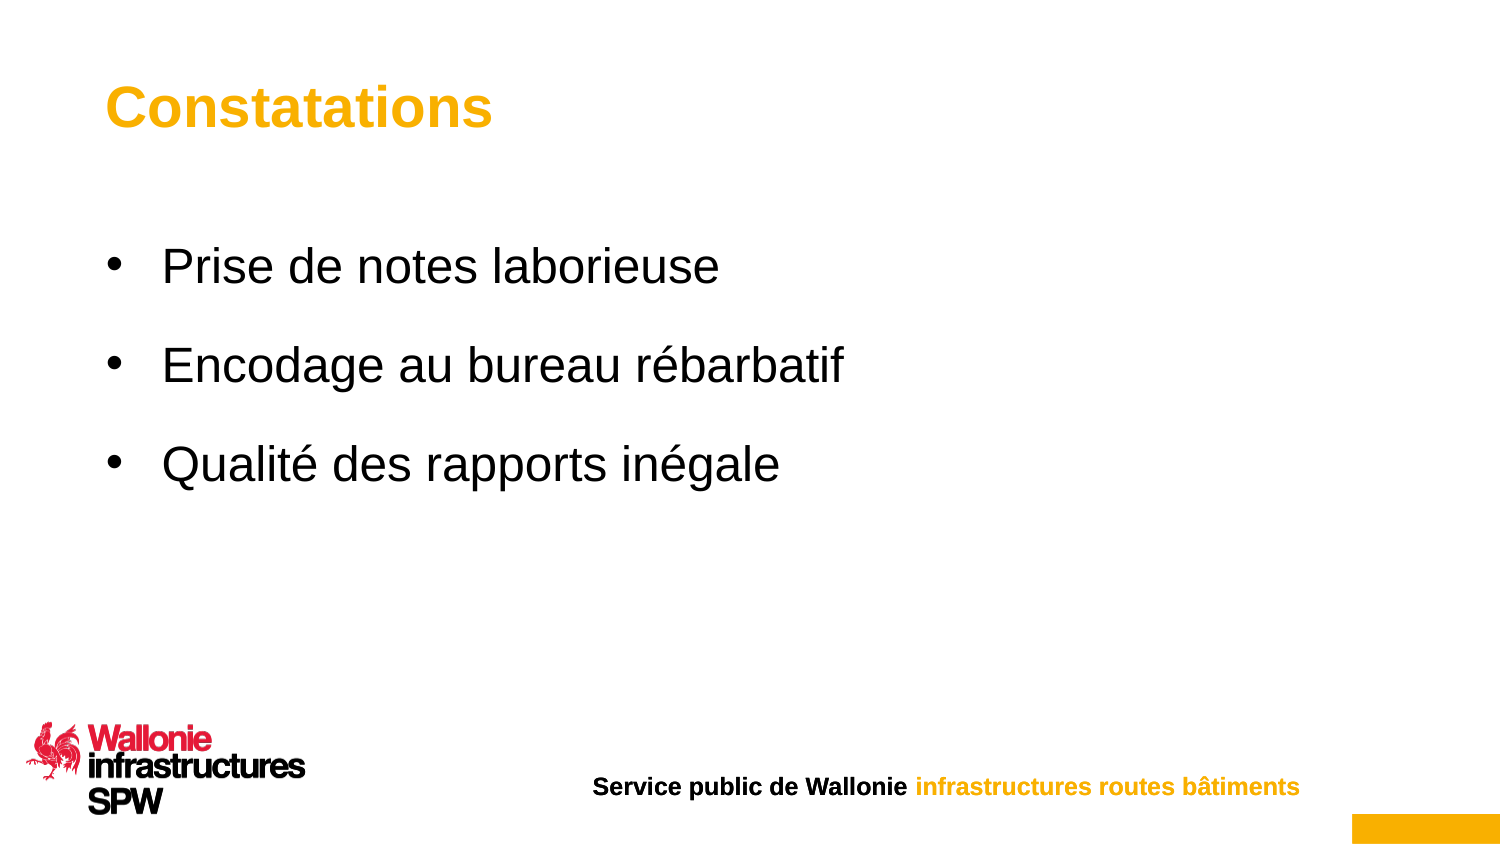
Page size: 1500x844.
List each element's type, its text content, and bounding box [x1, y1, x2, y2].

title Constatations [90, 33, 1382, 175]
picture [0, 696, 332, 841]
list Prise de notes laborieuse Encodage au bureau rébarbatif Qualité des rapports inégale [90, 196, 1382, 500]
